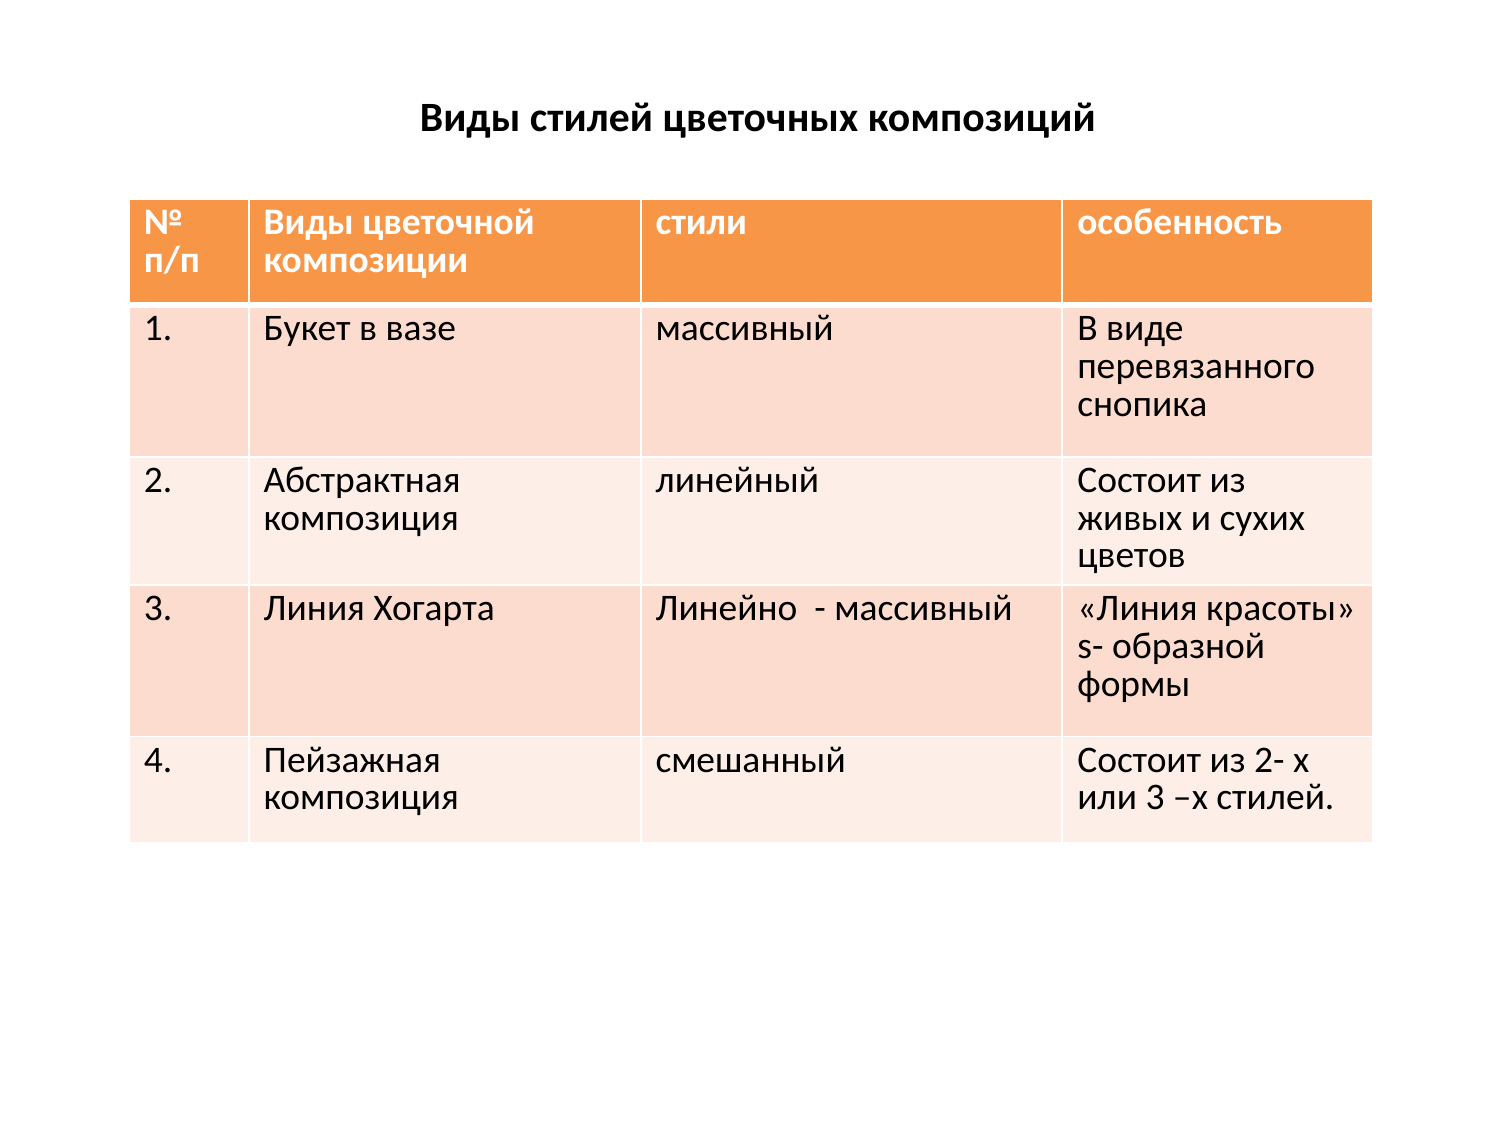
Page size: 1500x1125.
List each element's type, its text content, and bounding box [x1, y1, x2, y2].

table_cell 1. [130, 308, 248, 456]
table_cell Состоит из 2- х или 3 –х стилей. [1063, 737, 1372, 842]
table_cell В виде перевязанного снопика [1063, 308, 1372, 456]
table_cell 2. [130, 458, 248, 584]
table_header № п/п [130, 200, 248, 302]
text_box Виды стилей цветочных композиций [316, 82, 1200, 147]
table_cell Линейно - массивный [642, 586, 1061, 736]
table_cell Букет в вазе [250, 308, 640, 456]
table_cell массивный [642, 308, 1061, 456]
table_cell «Линия красоты» s- образной формы [1063, 586, 1372, 736]
table_header стили [642, 200, 1061, 302]
table_cell Пейзажная композиция [250, 737, 640, 842]
table_cell Линия Хогарта [250, 586, 640, 736]
table_header Виды цветочной композиции [250, 200, 640, 302]
table_cell 4. [130, 737, 248, 842]
table_cell 3. [130, 586, 248, 736]
table_cell Абстрактная композиция [250, 458, 640, 584]
table_header особенность [1063, 200, 1372, 302]
table_cell смешанный [642, 737, 1061, 842]
table_cell Состоит из живых и сухих цветов [1063, 458, 1372, 584]
table_cell линейный [642, 458, 1061, 584]
